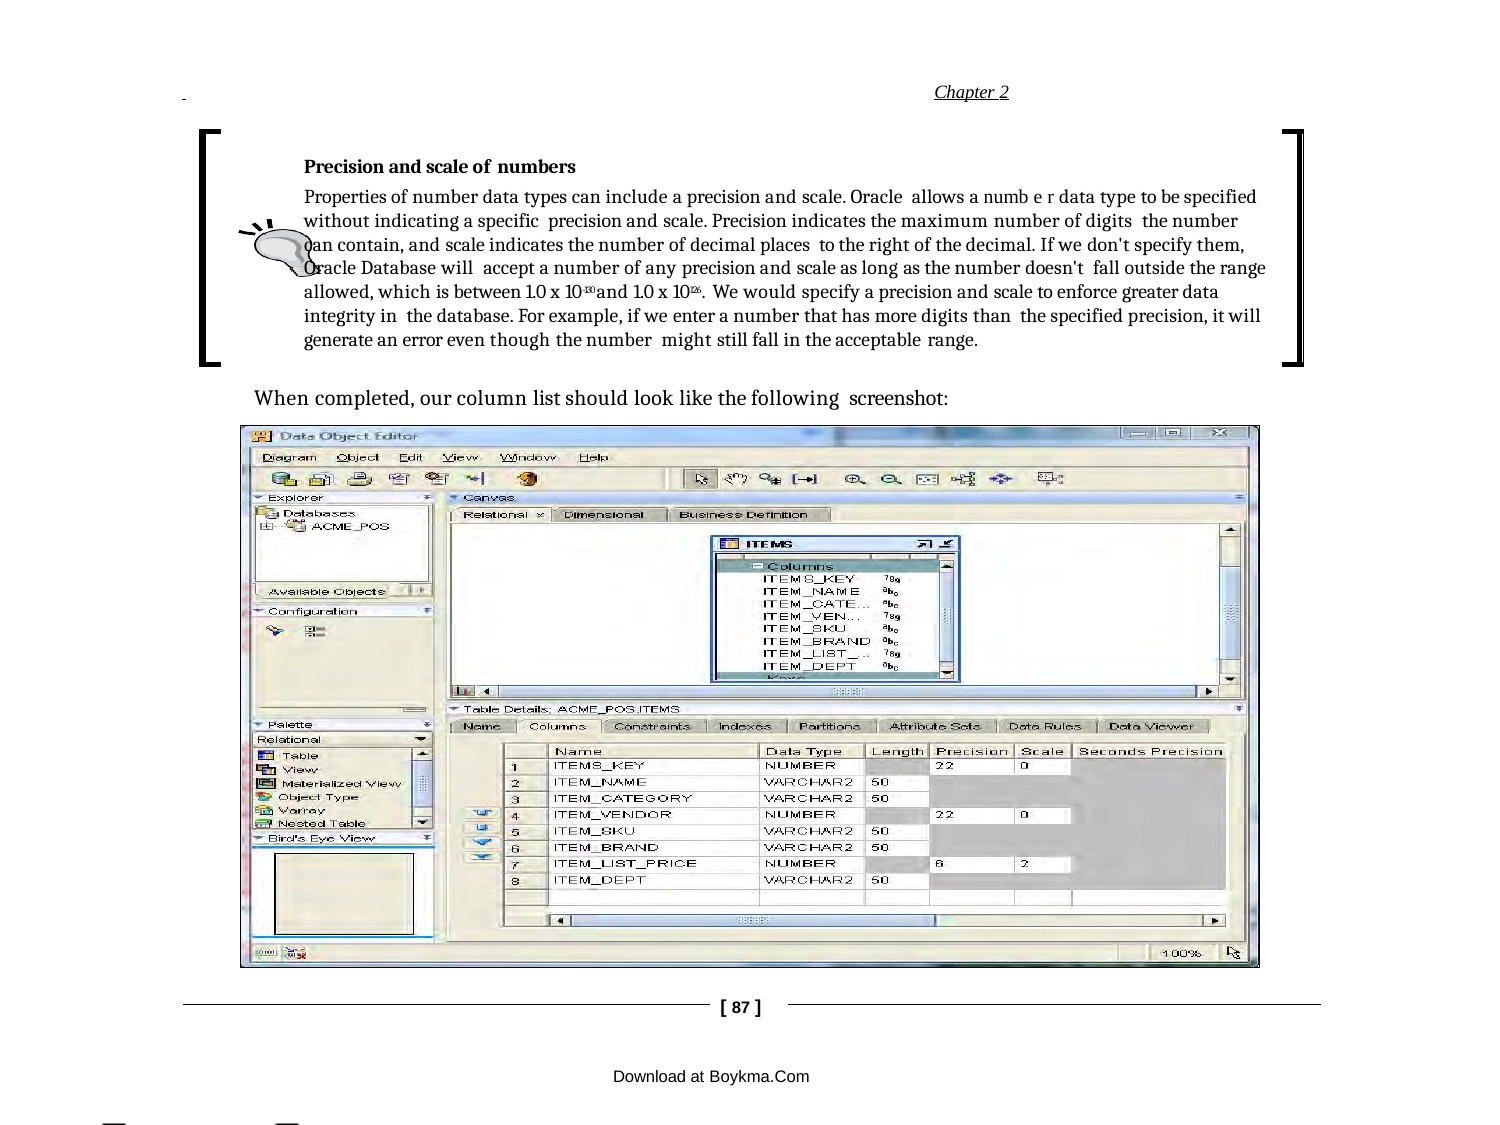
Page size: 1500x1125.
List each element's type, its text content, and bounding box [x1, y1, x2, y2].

text_box Chapter 2 Precision and scale of numbers Properties of number data types can include a precision and scale. Oracle allows a numb e r data type to be specified without indicating a specific precision and scale. Precision indicates the maximum number of digits the number can contain, and scale indicates the number of decimal places to the right of the decimal. If we don't specify them, Oracle Database will accept a number of any precision and scale as long as the number doesn't fall outside the range allowed, which is between 1.0 x 10-130 and 1.0 x 10126. We would specify a precision and scale to enforce greater data integrity in the database. For example, if we enter a number that has more digits than the specified precision, it will generate an error even though the number might still fall in the acceptable range. When completed, our column list should look like the following screenshot: [179, 79, 1324, 411]
text_box [ 87 ] [718, 994, 780, 1018]
footer Download at Boykma.Com [611, 1066, 890, 1125]
text_box [240, 425, 1260, 968]
